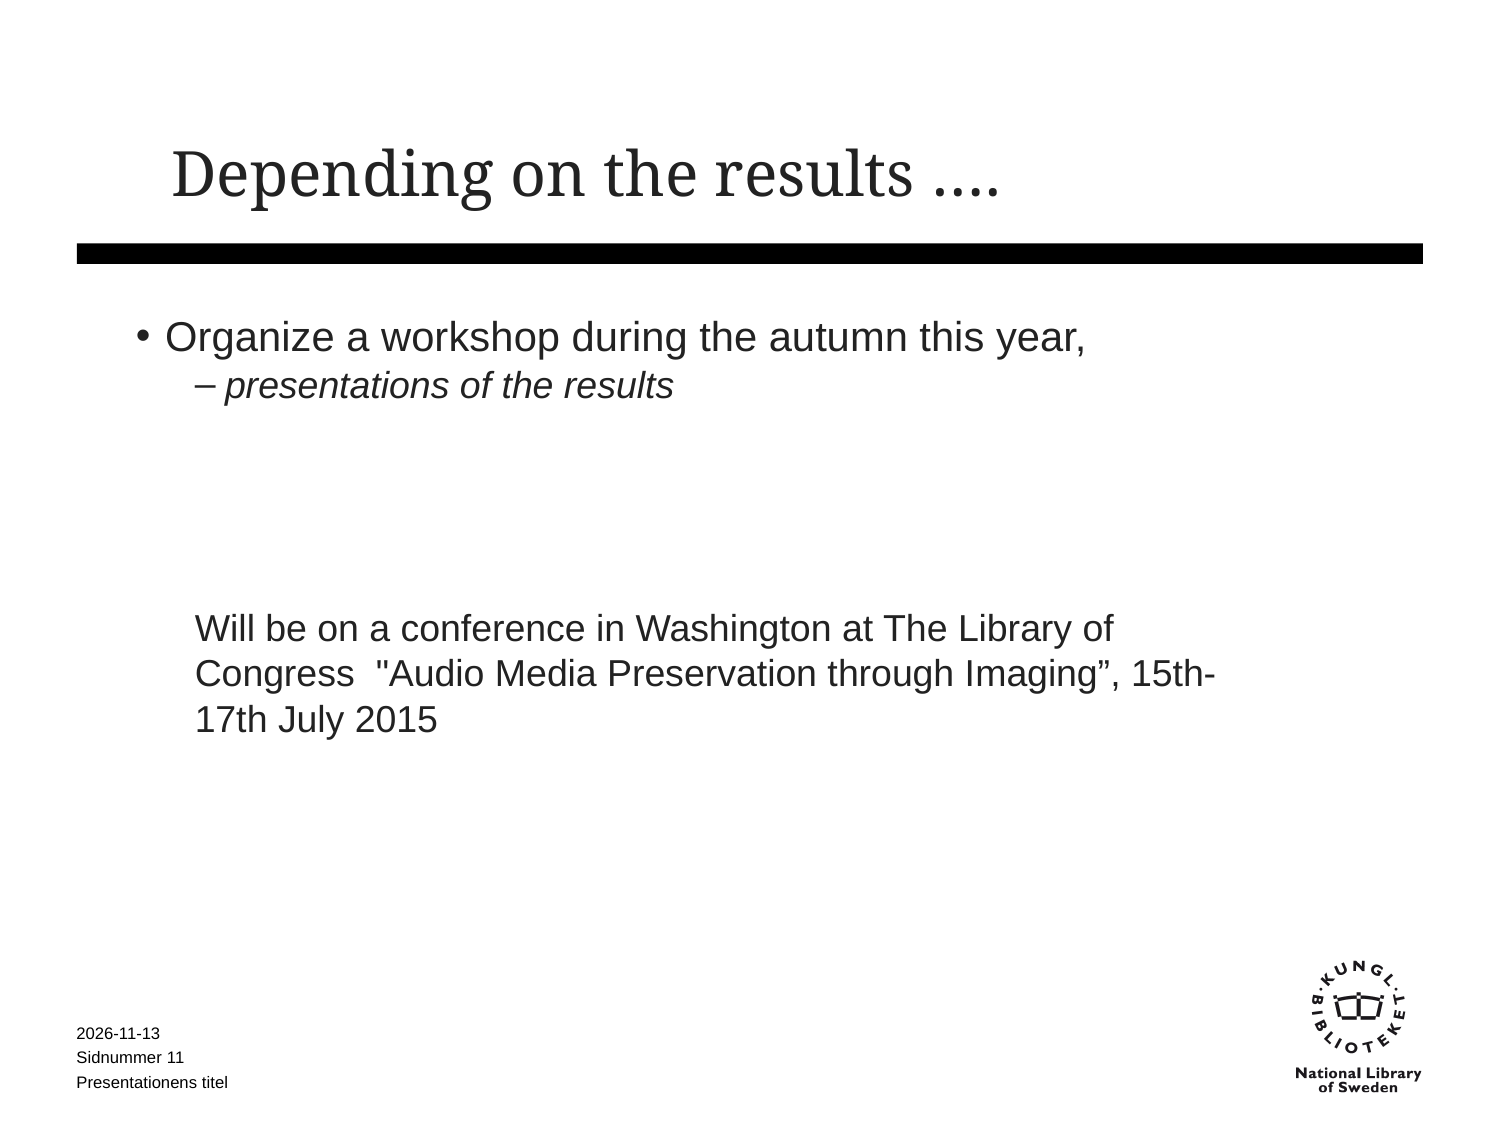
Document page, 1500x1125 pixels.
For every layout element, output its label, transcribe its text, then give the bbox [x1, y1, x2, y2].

slide_number Sidnummer 11 [76, 1045, 431, 1070]
list Organize a workshop during the autumn this year, presentations of the results Will be on a conference in Washington at The Library of Congress "Audio Media Preservation through Imaging”, 15th-17th July 2015 [135, 314, 1274, 883]
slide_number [76, 1021, 431, 1045]
picture [1293, 959, 1424, 1094]
footer Presentationens titel [76, 1070, 431, 1094]
title Depending on the results …. [171, 129, 1276, 209]
